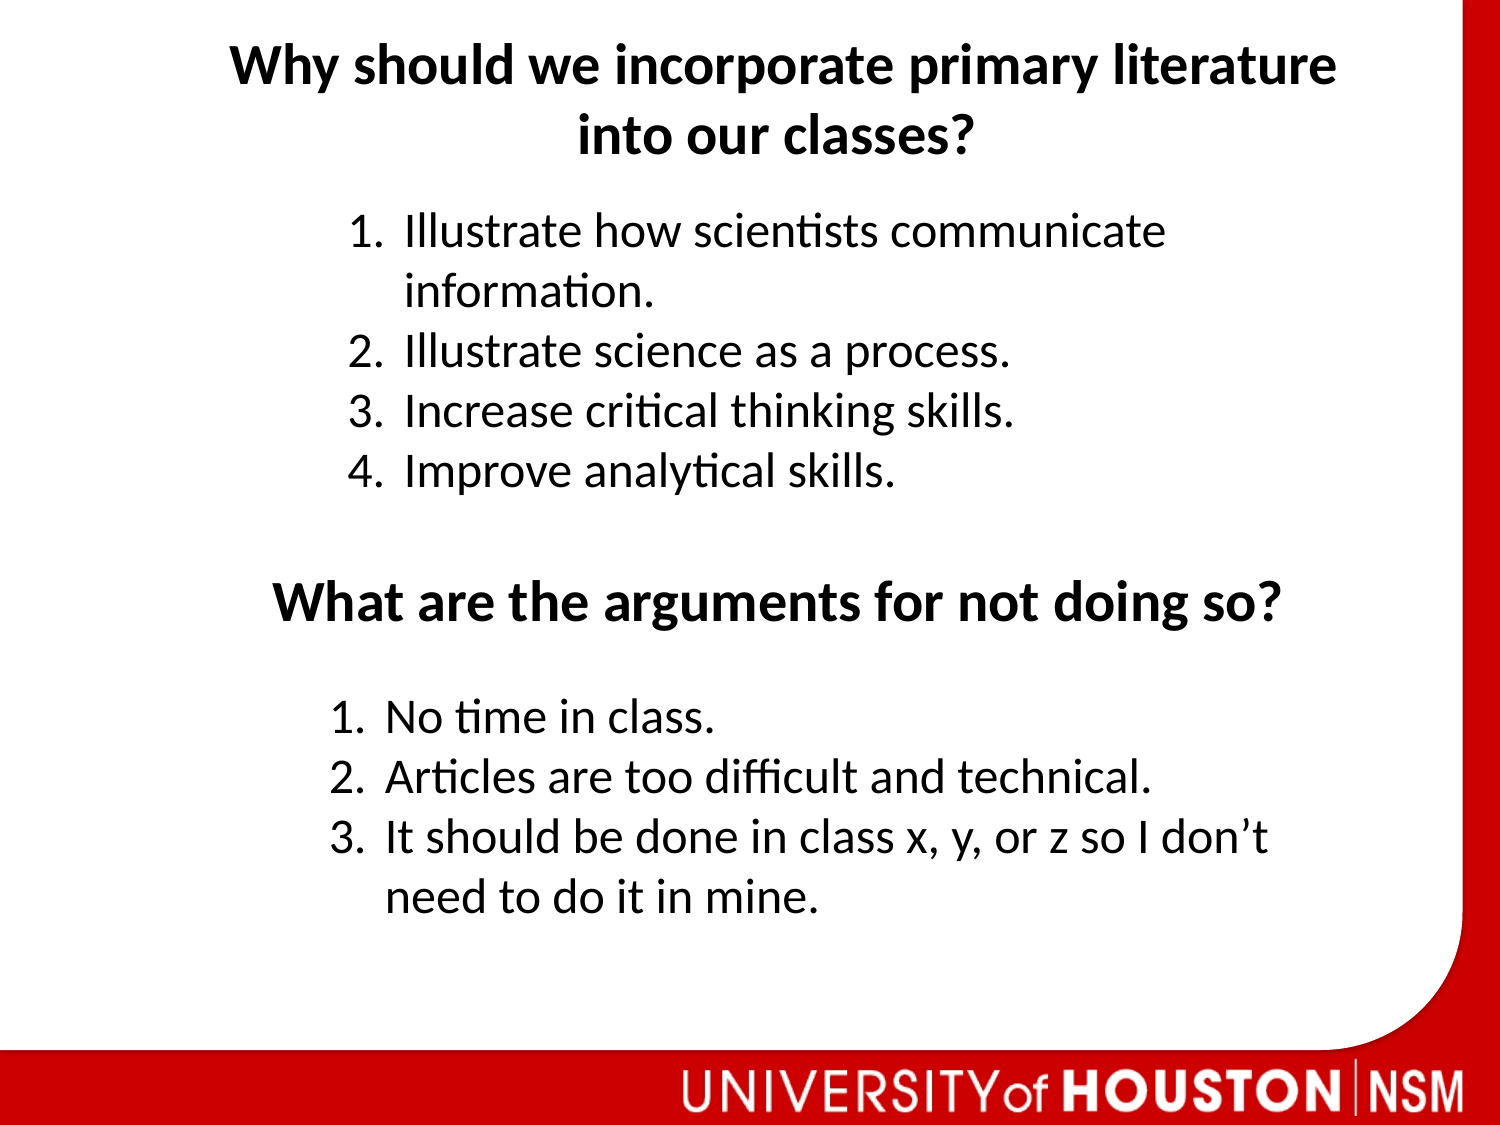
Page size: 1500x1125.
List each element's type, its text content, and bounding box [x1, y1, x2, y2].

text_box Why should we incorporate primary literature into our classes? [16, 18, 1500, 174]
text_box No time in class. Articles are too difficult and technical. It should be done in class x, y, or z so I don’t need to do it in mine. [313, 676, 1327, 932]
text_box What are the arguments for not doing so? [221, 555, 1335, 641]
text_box Illustrate how scientists communicate information. Illustrate science as a process. Increase critical thinking skills. Improve analytical skills. [332, 189, 1308, 625]
